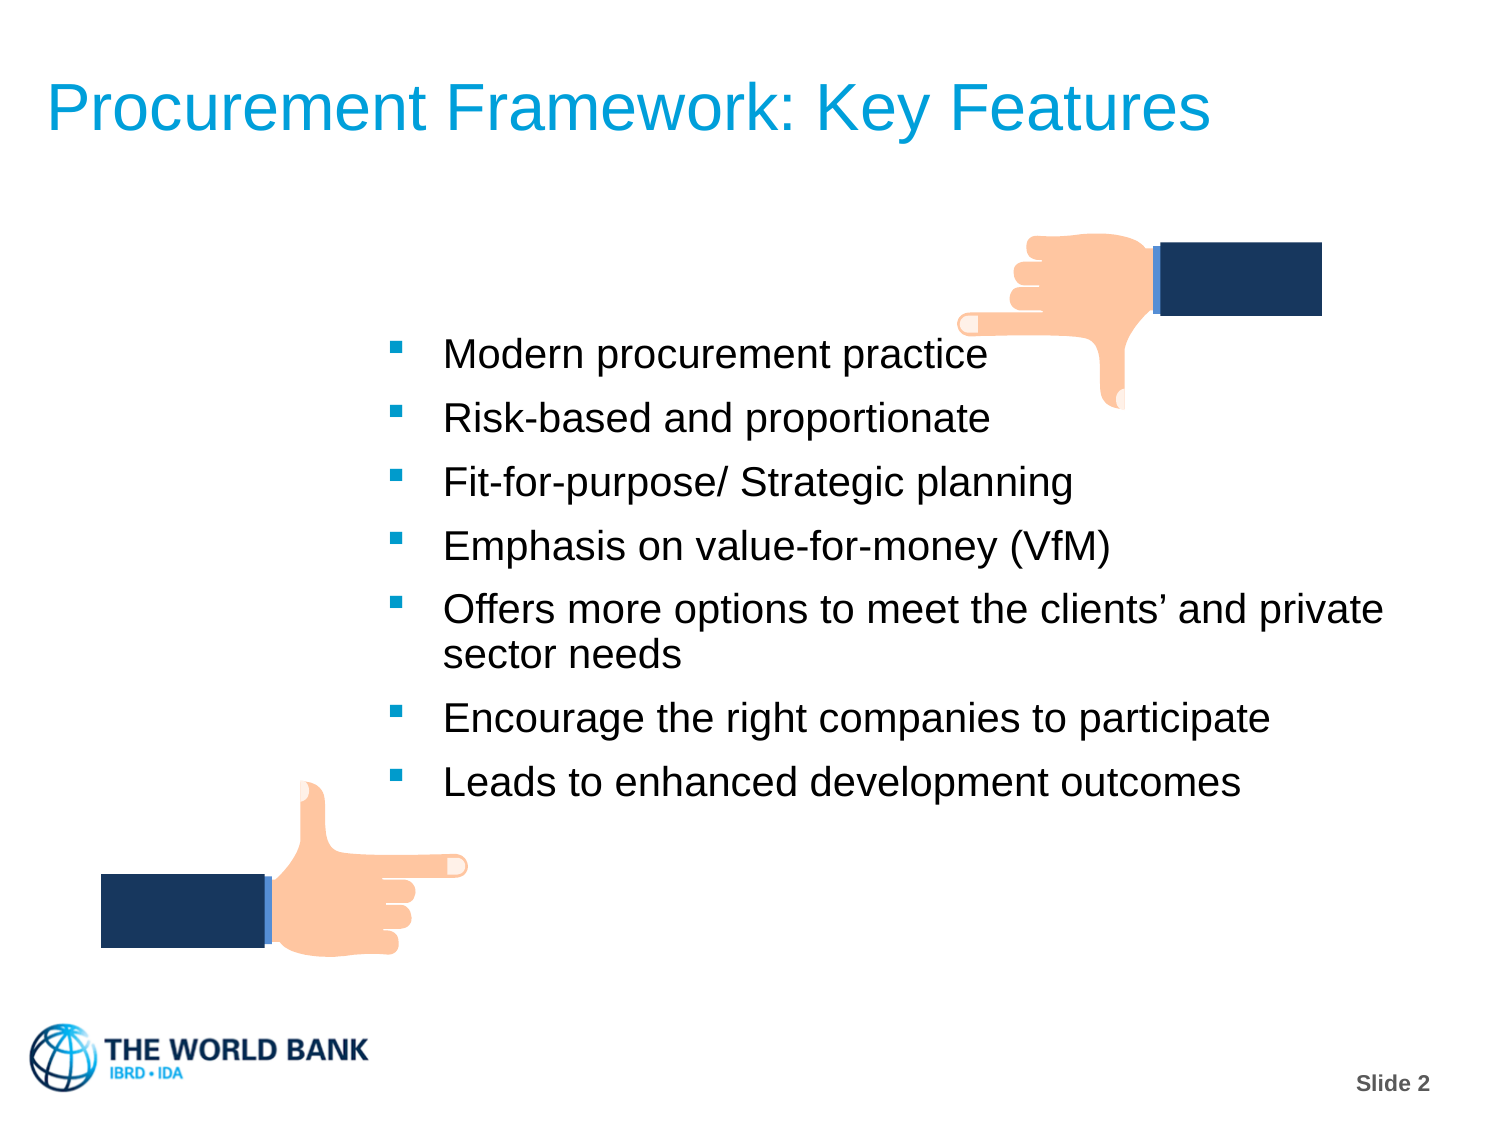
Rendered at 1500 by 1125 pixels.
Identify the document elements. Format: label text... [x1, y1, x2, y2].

picture [21, 1011, 379, 1105]
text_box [956, 233, 1323, 411]
slide_number Slide 2 [1356, 1052, 1482, 1113]
title Procurement Framework: Key Features [45, 22, 1434, 147]
text_box Modern procurement practice Risk-based and proportionate Fit-for-purpose/ Strategic planning Emphasis on value-for-money (VfM) Offers more options to meet the clients’ and private sector needs Encourage the right companies to participate Leads to enhanced development outcomes [371, 332, 1447, 858]
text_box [100, 779, 469, 958]
